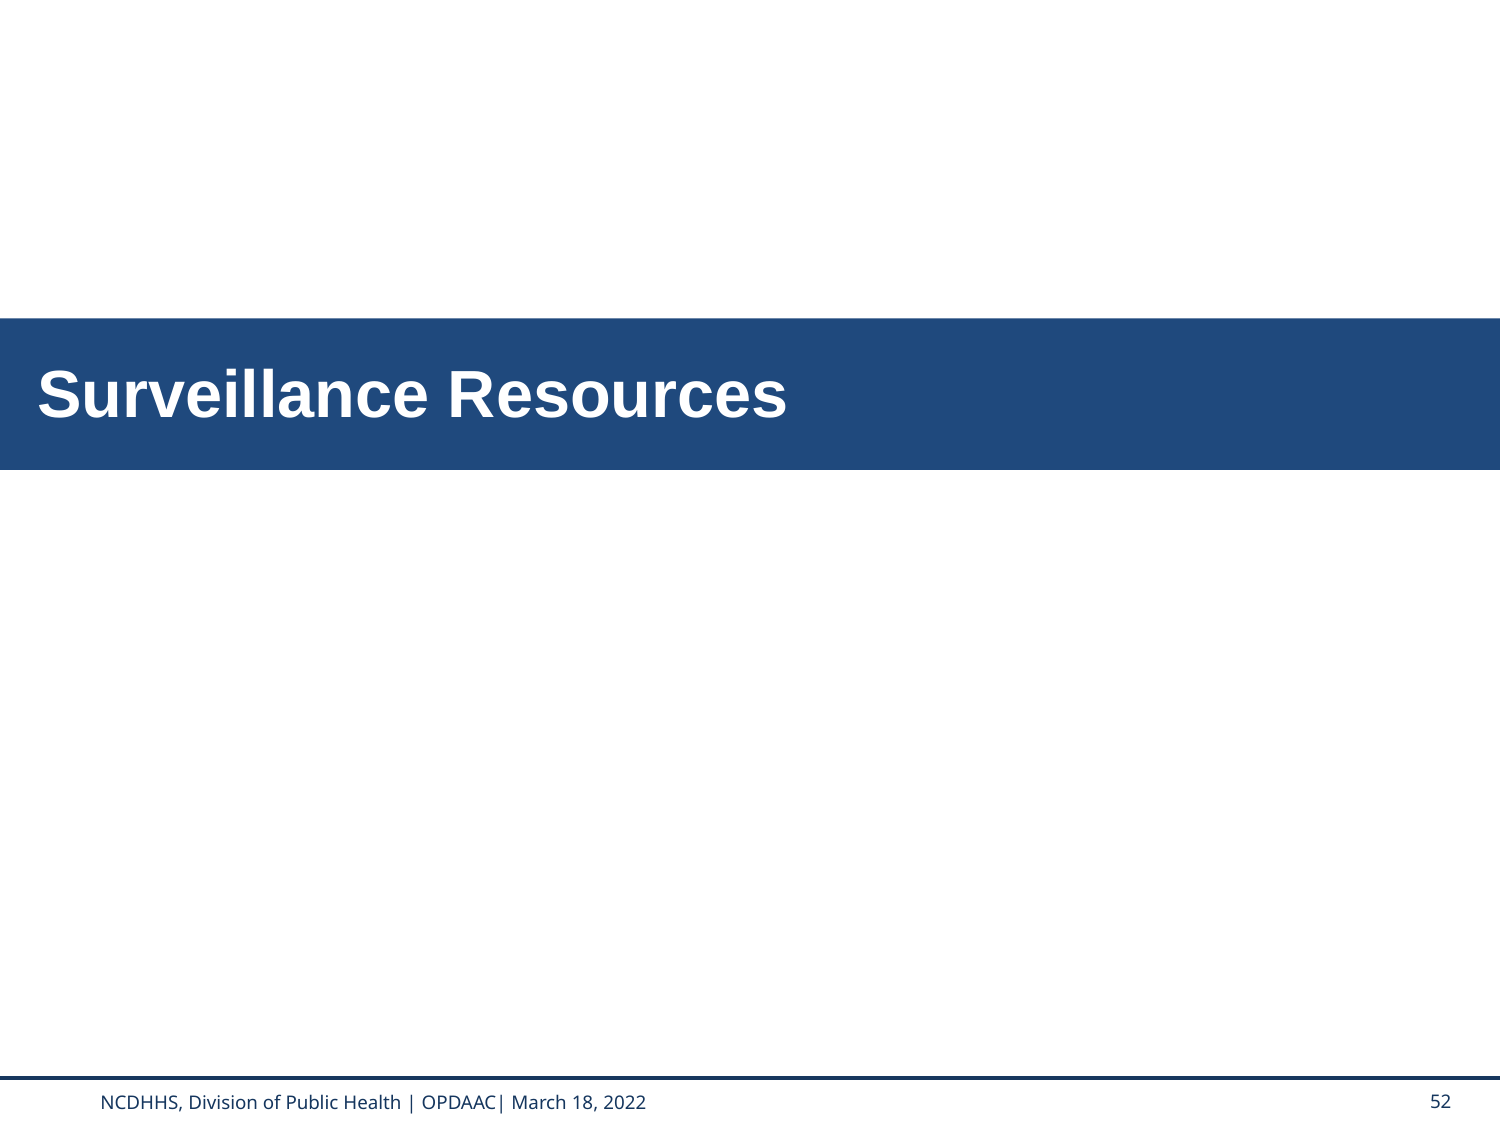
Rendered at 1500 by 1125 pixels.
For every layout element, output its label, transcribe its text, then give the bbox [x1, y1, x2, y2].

text_box [0, 318, 1500, 470]
title Surveillance Resources [22, 352, 1451, 459]
